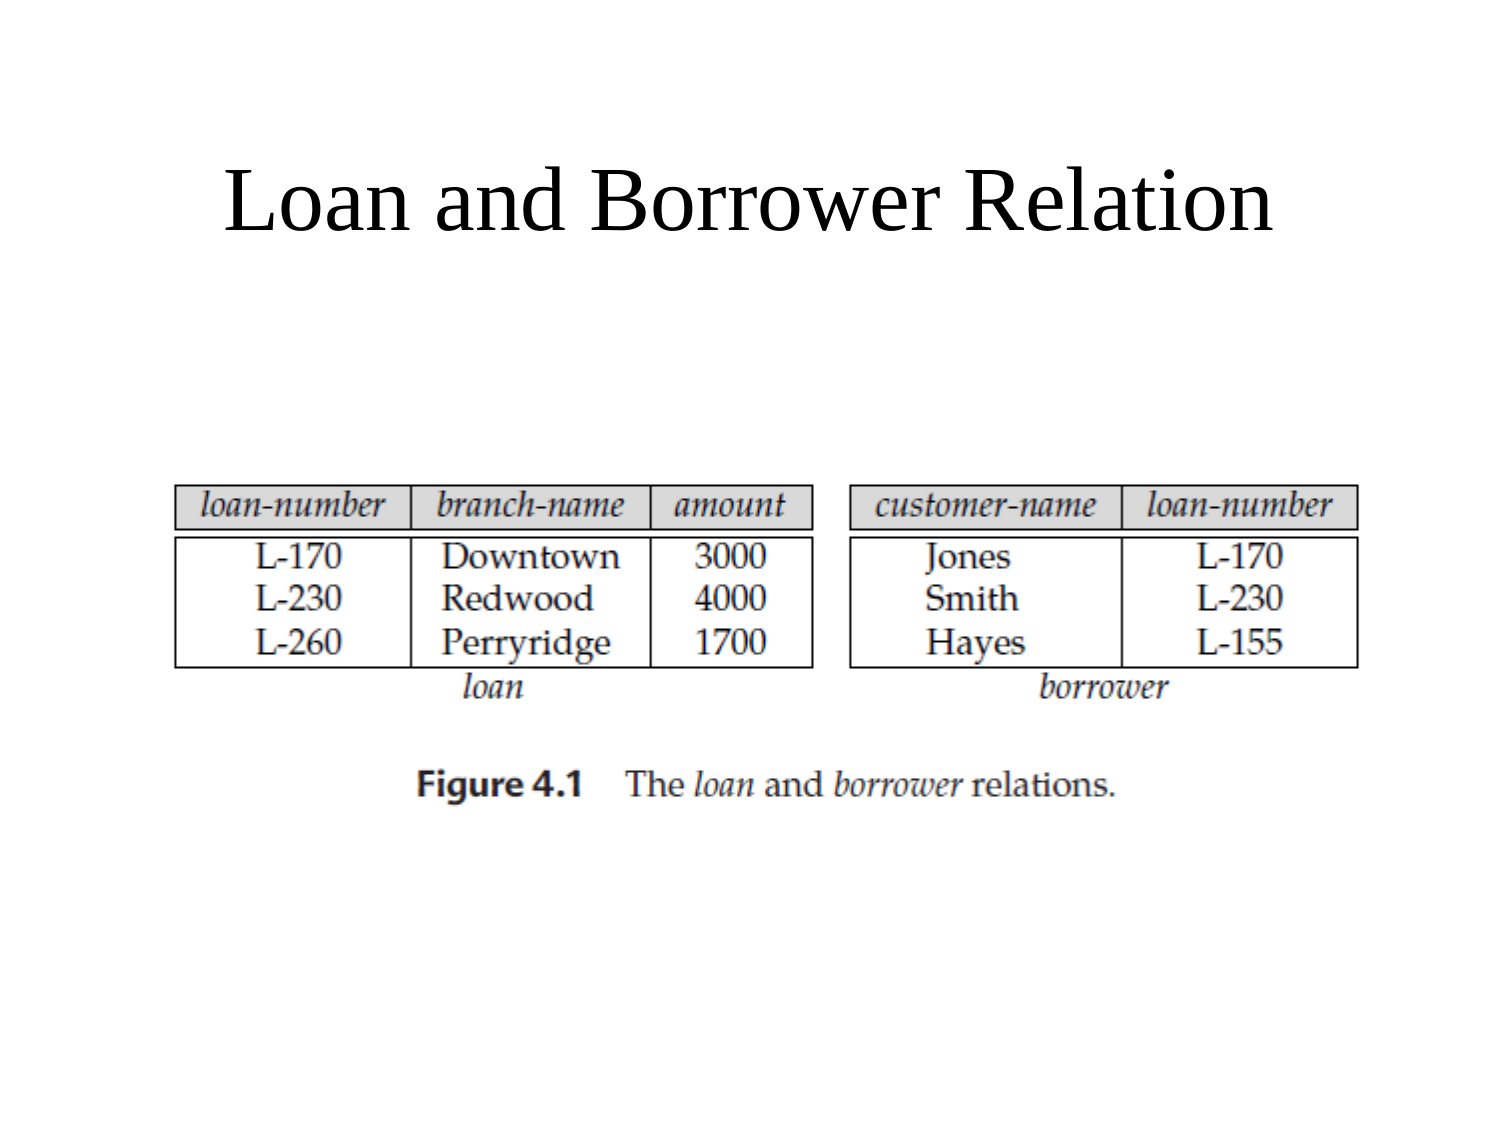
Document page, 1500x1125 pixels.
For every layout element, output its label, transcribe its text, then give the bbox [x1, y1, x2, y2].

title Loan and Borrower Relation [112, 99, 1388, 288]
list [113, 449, 1413, 826]
